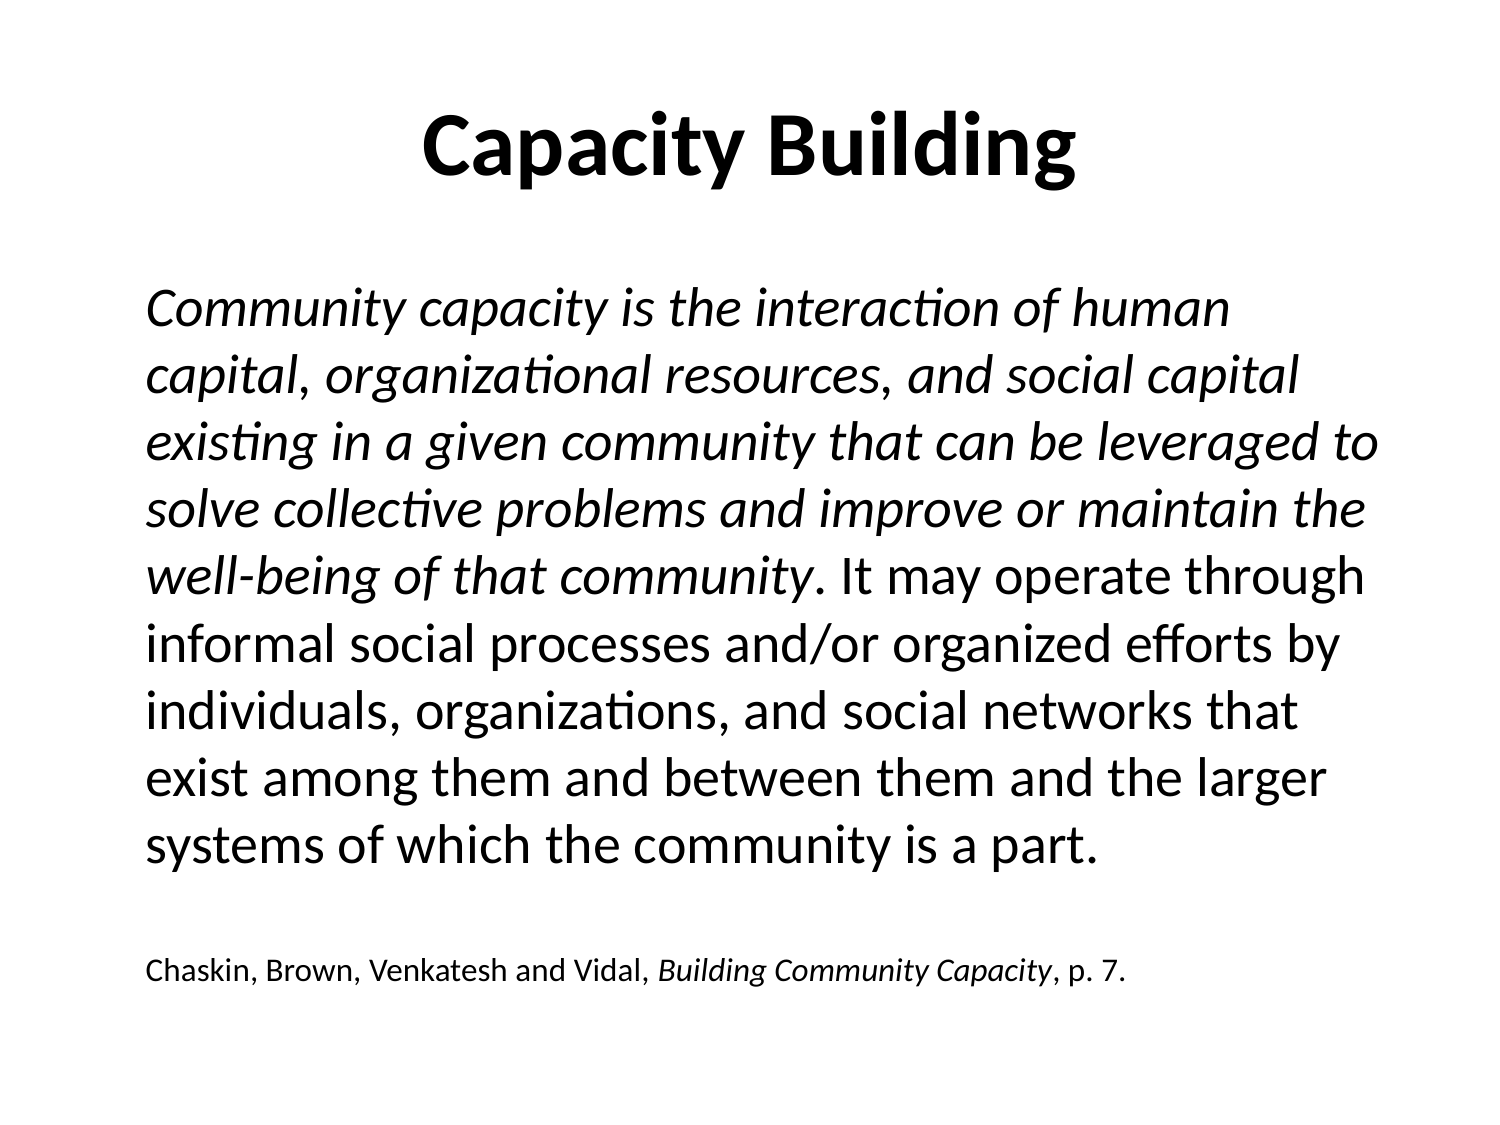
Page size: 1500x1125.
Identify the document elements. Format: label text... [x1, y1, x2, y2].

title Capacity Building [75, 45, 1425, 233]
list Community capacity is the interaction of human capital, organizational resources, and social capital existing in a given community that can be leveraged to solve collective problems and improve or maintain the well-being of that community. It may operate through informal social processes and/or organized efforts by individuals, organizations, and social networks that exist among them and between them and the larger systems of which the community is a part. Chaskin, Brown, Venkatesh and Vidal, Building Community Capacity, p. 7. [75, 262, 1425, 1005]
